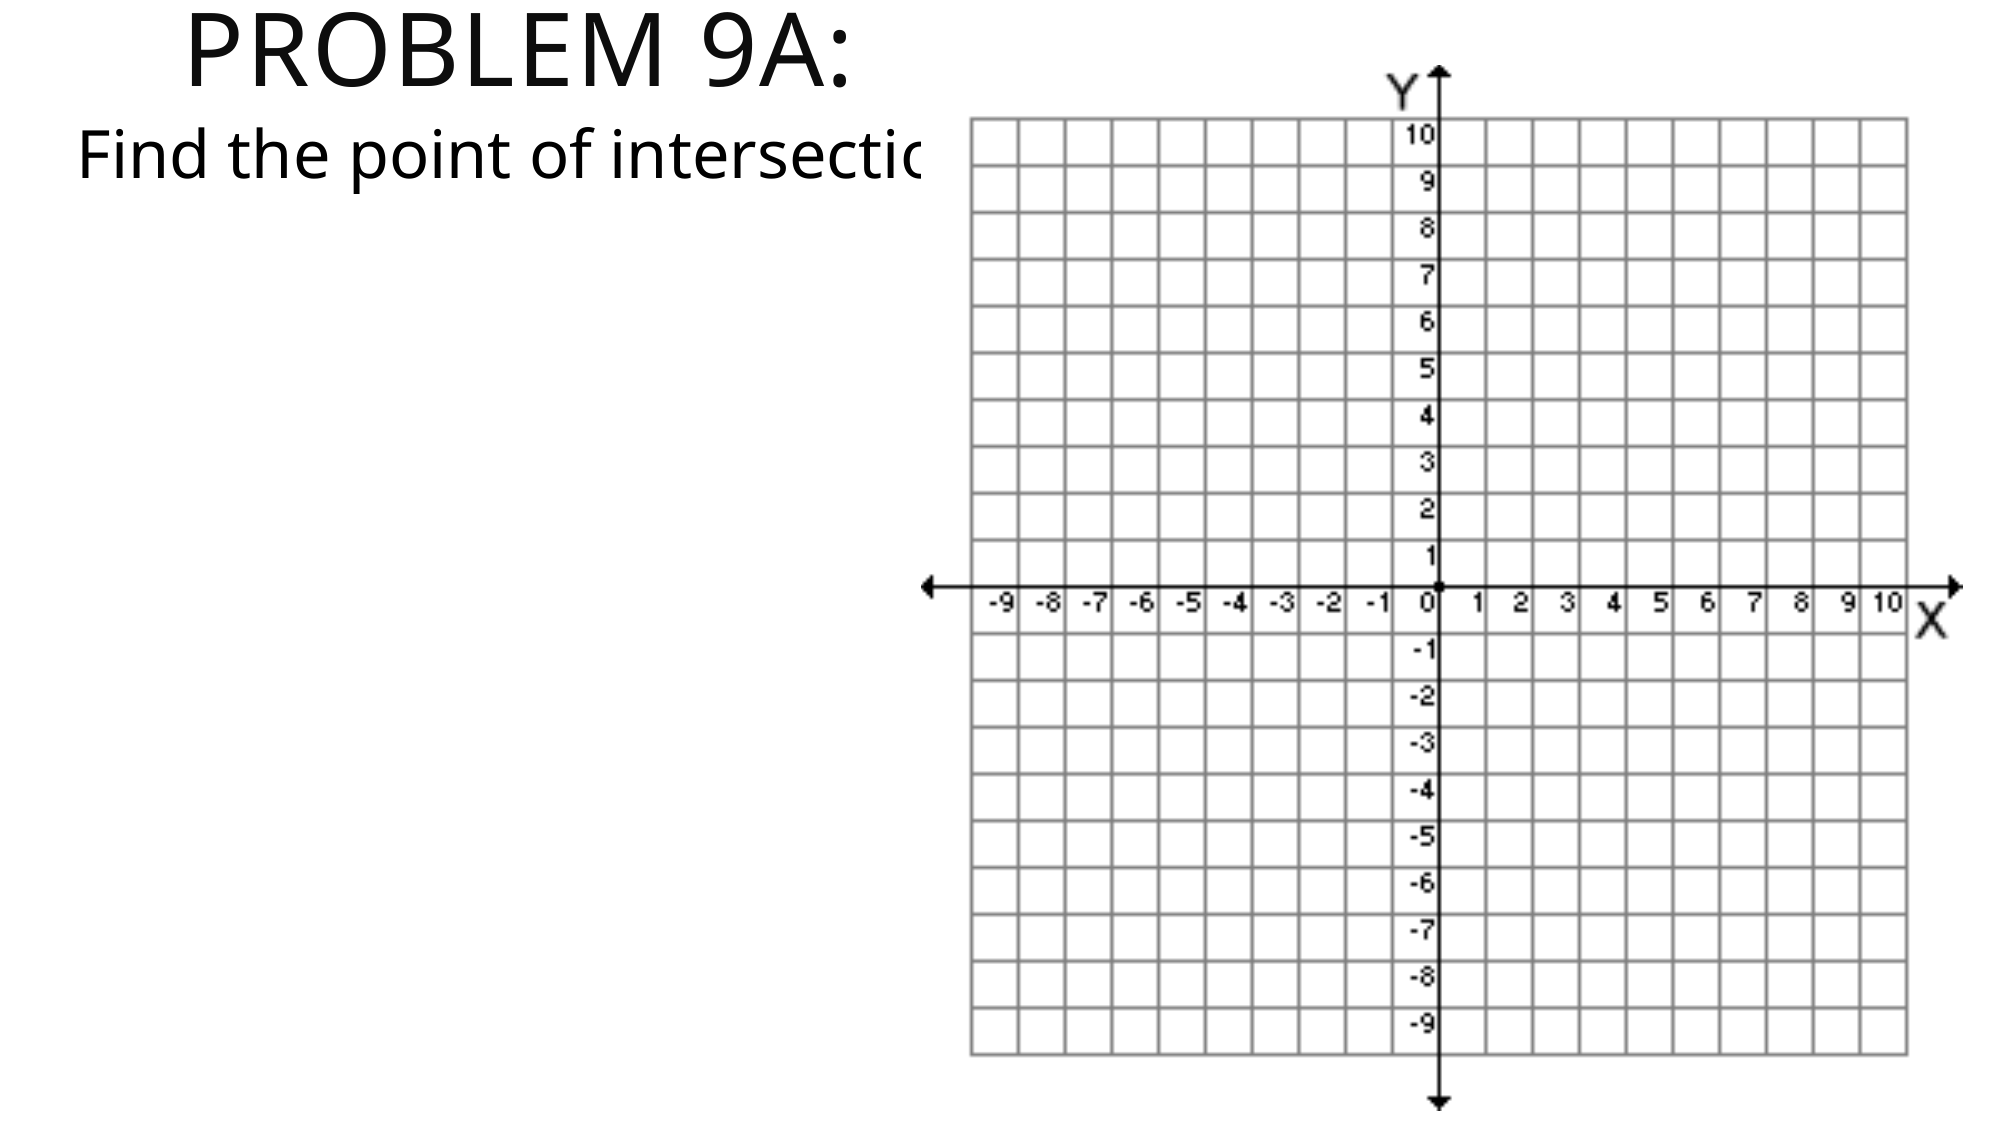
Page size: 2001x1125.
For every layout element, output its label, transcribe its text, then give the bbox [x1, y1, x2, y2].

picture [921, 65, 1963, 1111]
title Problem 9A: [168, 0, 1763, 114]
